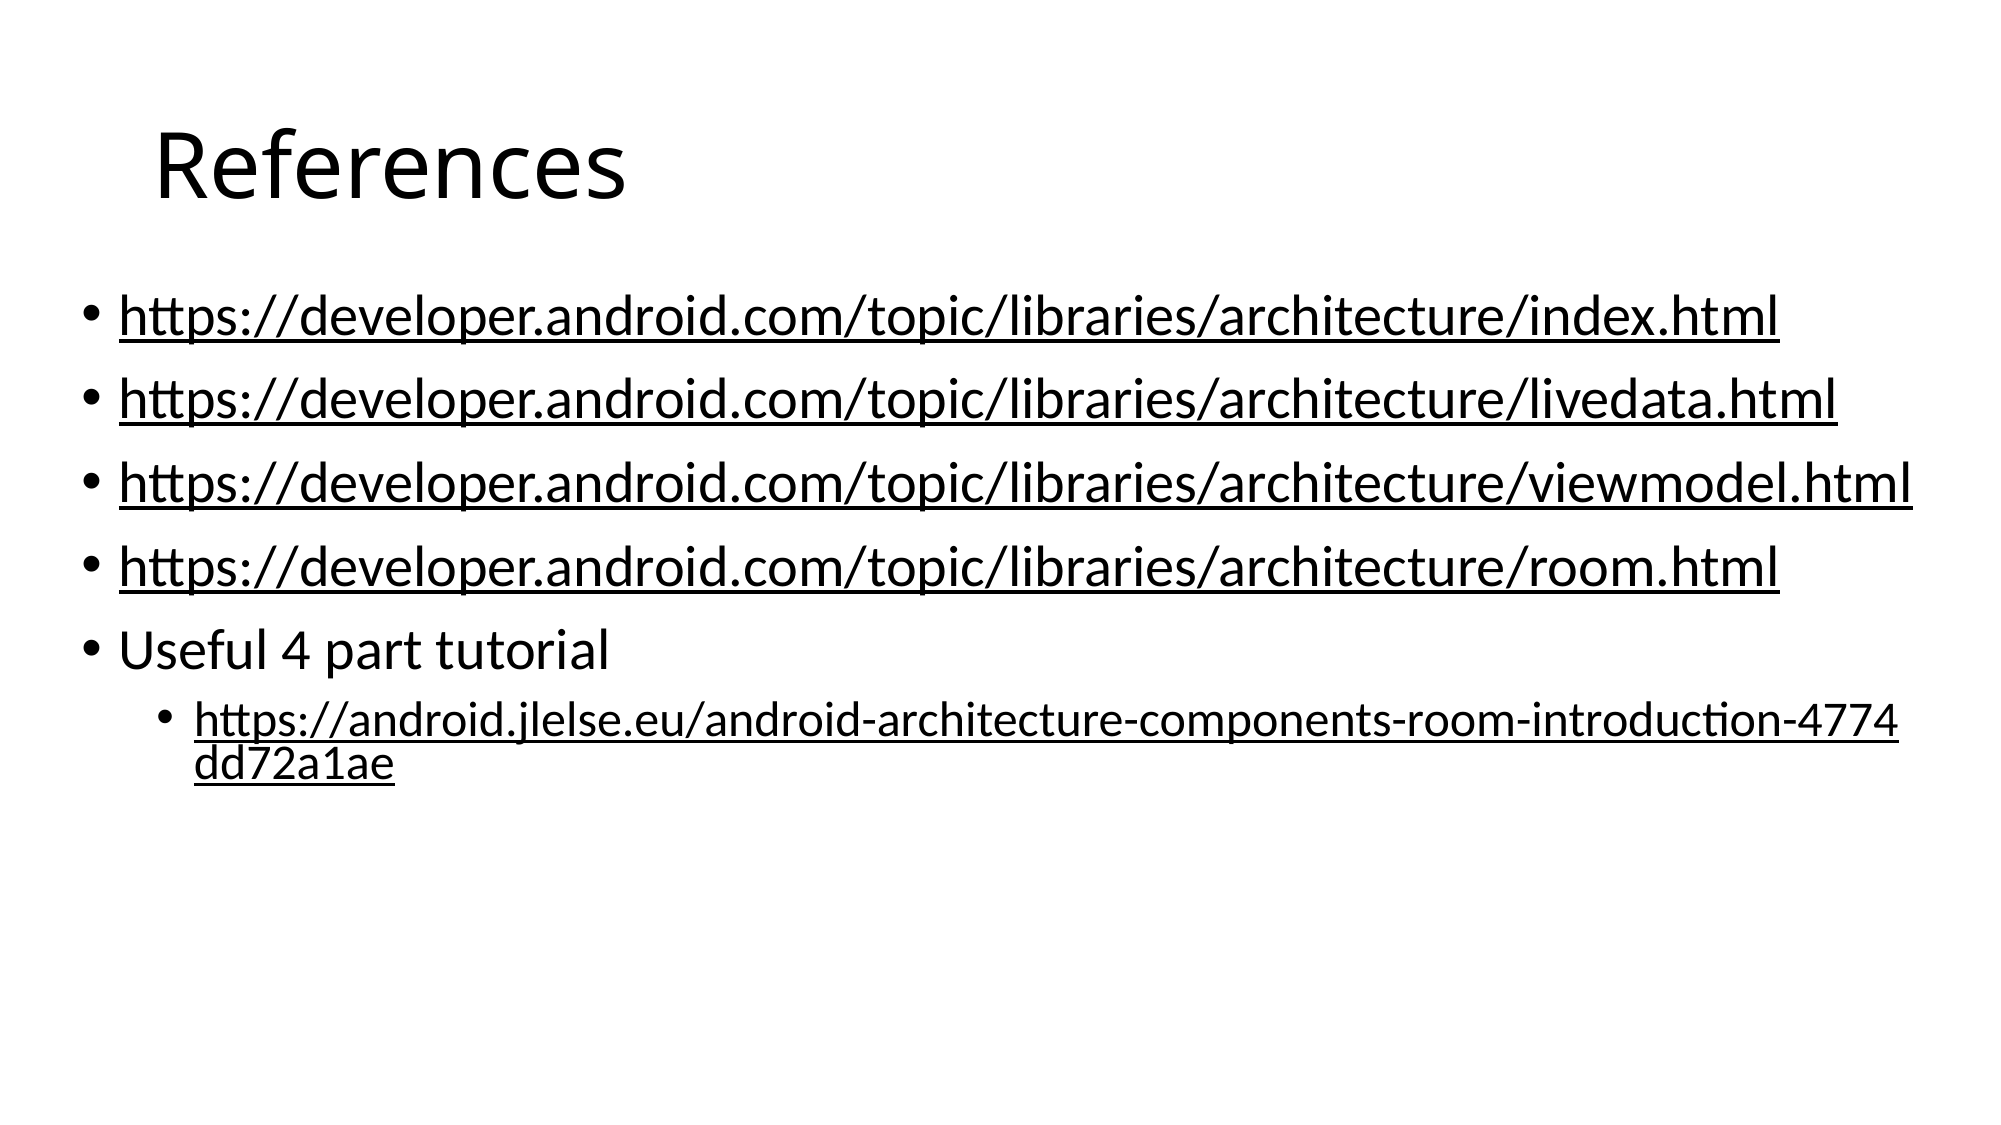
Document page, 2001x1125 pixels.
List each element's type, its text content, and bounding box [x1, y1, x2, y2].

list https://developer.android.com/topic/libraries/architecture/index.html https://developer.android.com/topic/libraries/architecture/livedata.html https://developer.android.com/topic/libraries/architecture/viewmodel.html https://developer.android.com/topic/libraries/architecture/room.html Useful 4 part tutorial https://android.jlelse.eu/android-architecture-components-room-introduction-4774dd72a1ae [66, 277, 1934, 992]
title References [137, 59, 1863, 277]
